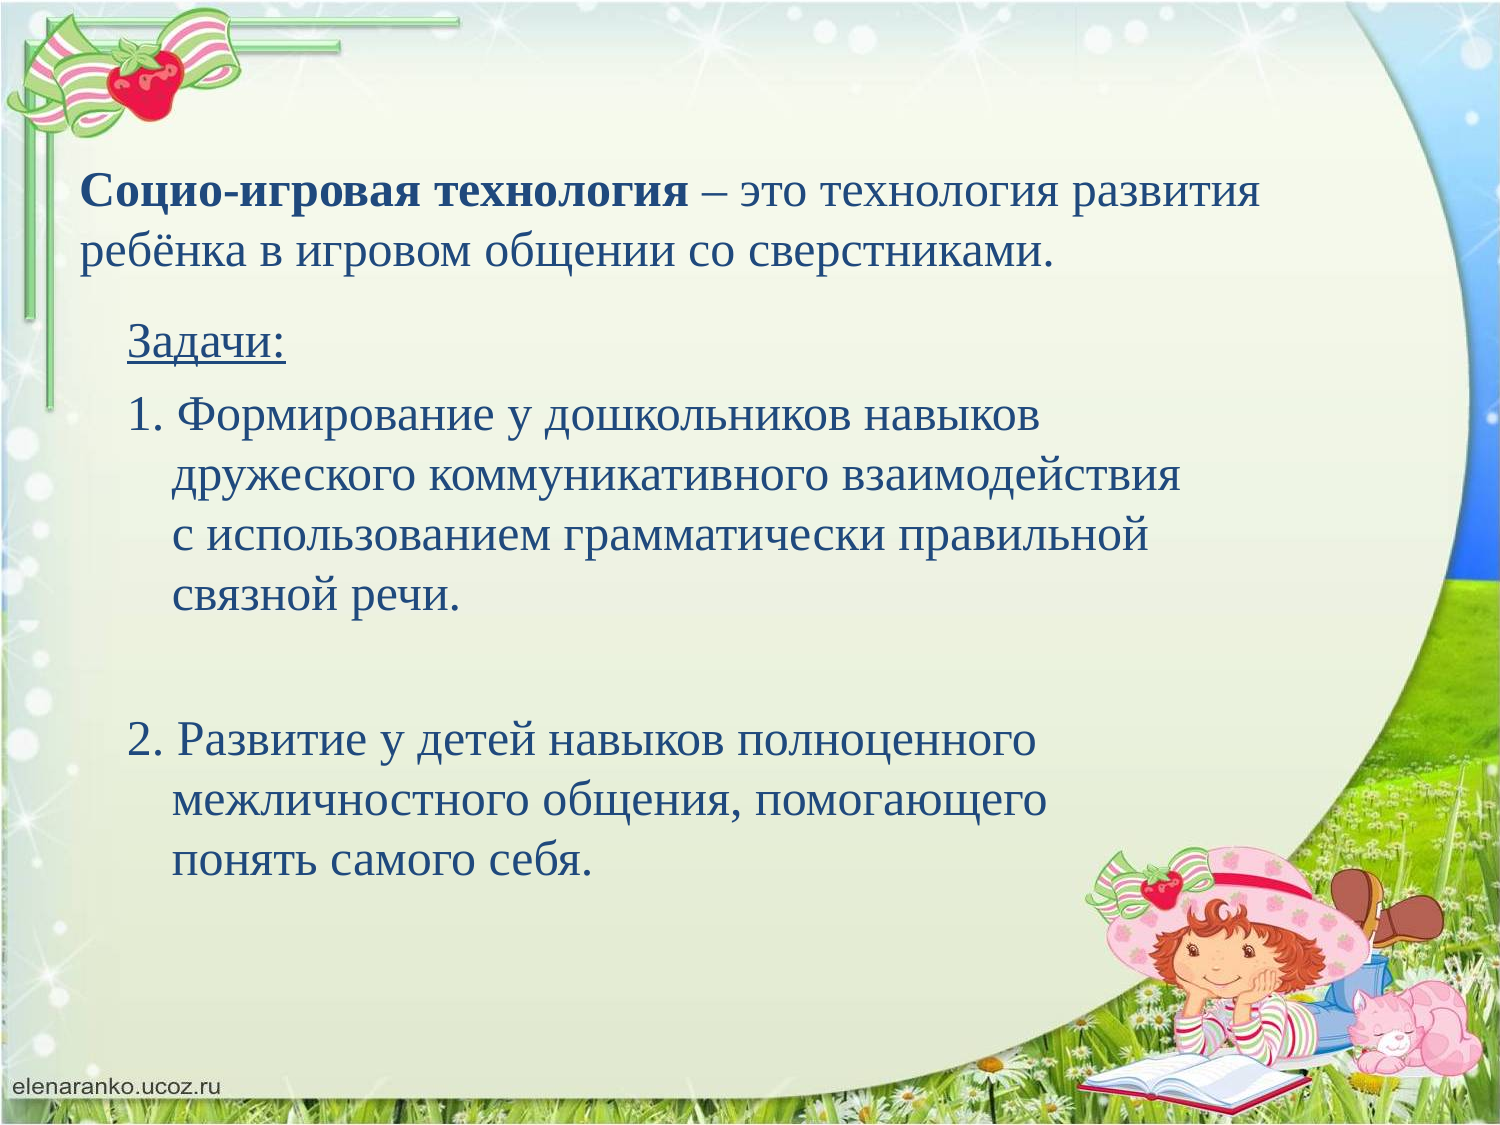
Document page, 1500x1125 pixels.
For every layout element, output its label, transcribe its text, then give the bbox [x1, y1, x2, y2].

text_box Социо-игровая технология – это технология развития ребёнка в игровом общении со сверстниками. [64, 149, 1353, 334]
text_box Задачи: 1. Формирование у дошкольников навыков дружеского коммуникативного взаимодействия с использованием грамматически правильной связной речи. 2. Развитие у детей навыков полноценного межличностного общения, помогающего понять самого себя. [112, 300, 1199, 971]
picture [0, 0, 1500, 1125]
